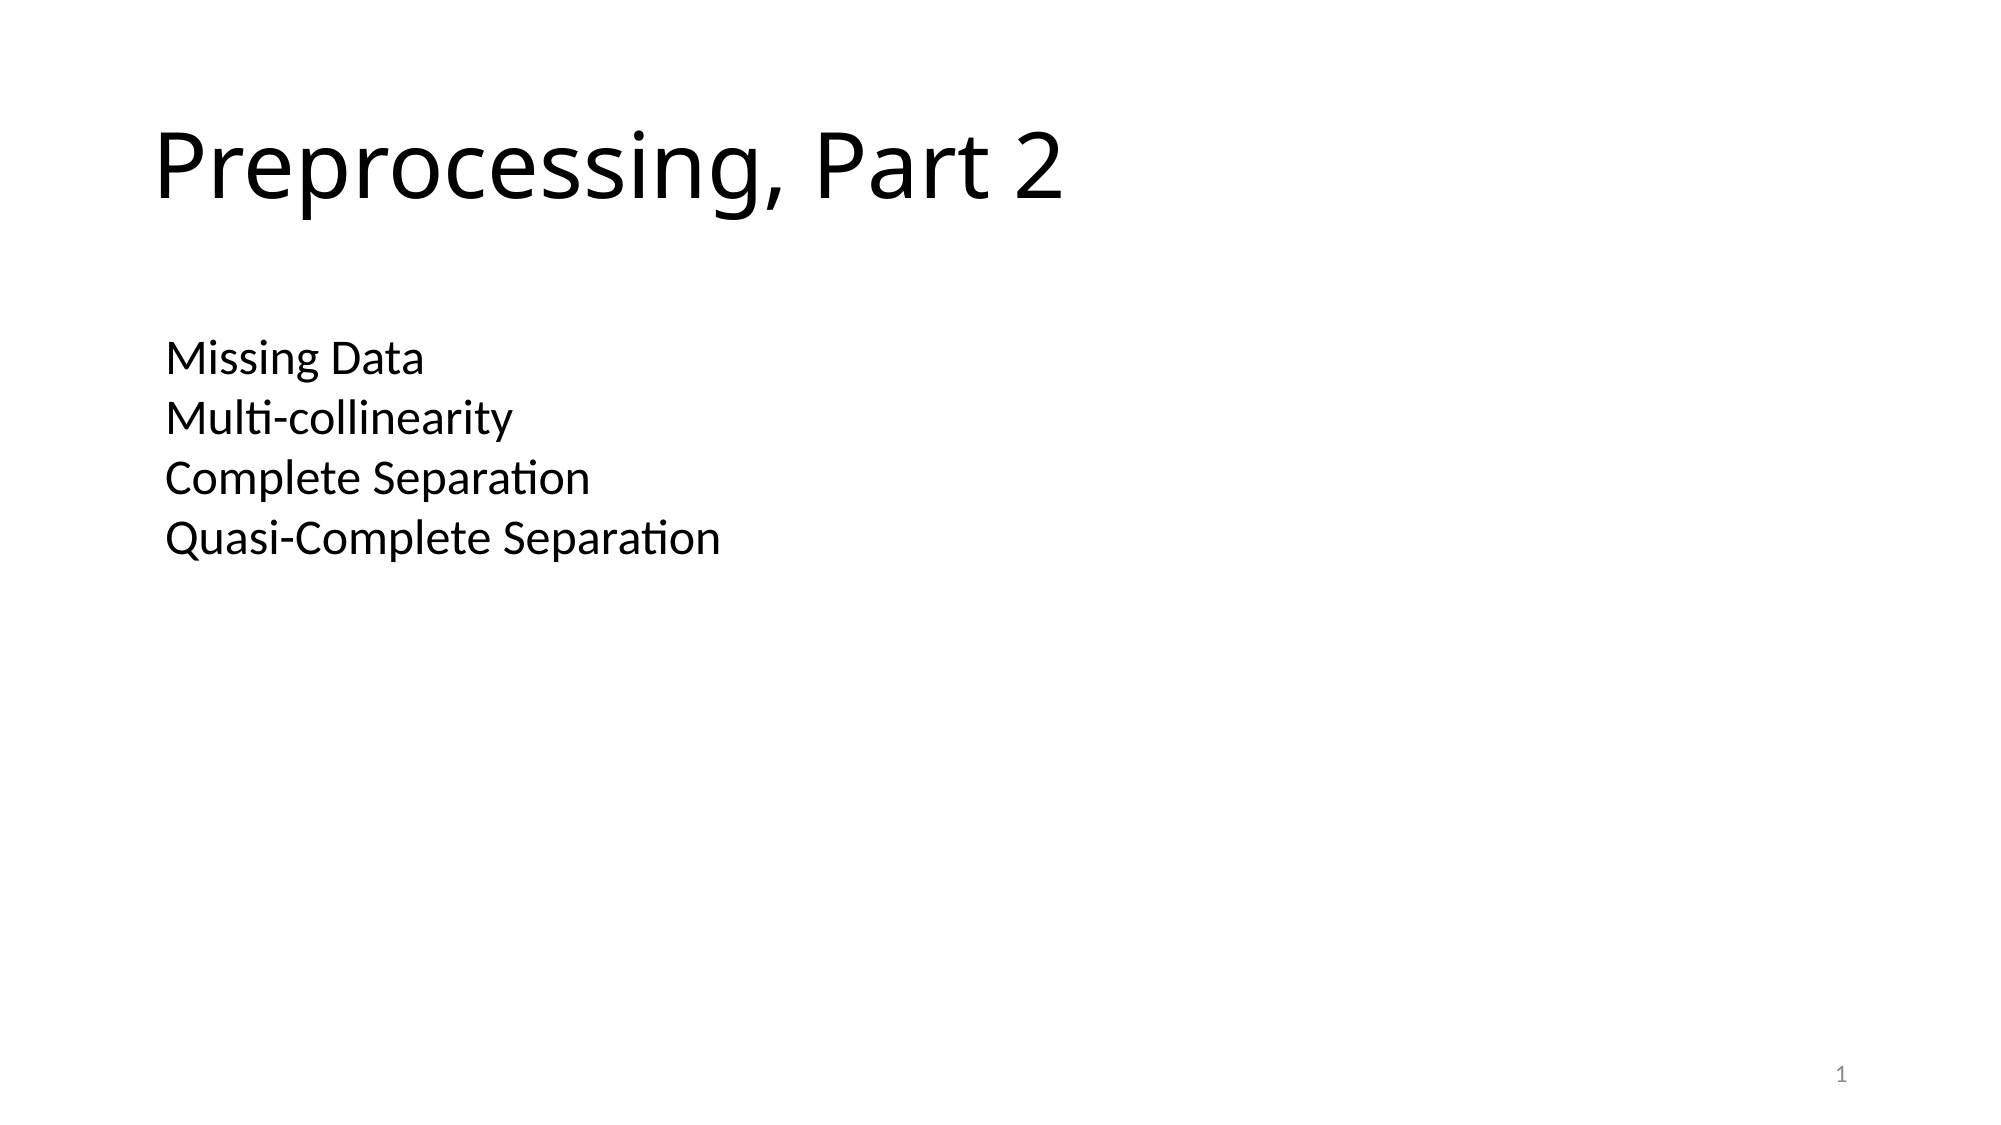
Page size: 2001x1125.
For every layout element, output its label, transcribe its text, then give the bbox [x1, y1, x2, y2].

text_box Missing Data Multi-collinearity Complete Separation Quasi-Complete Separation [150, 316, 1072, 572]
title Preprocessing, Part 2 [137, 59, 1863, 278]
slide_number 1 [1412, 1042, 1863, 1103]
